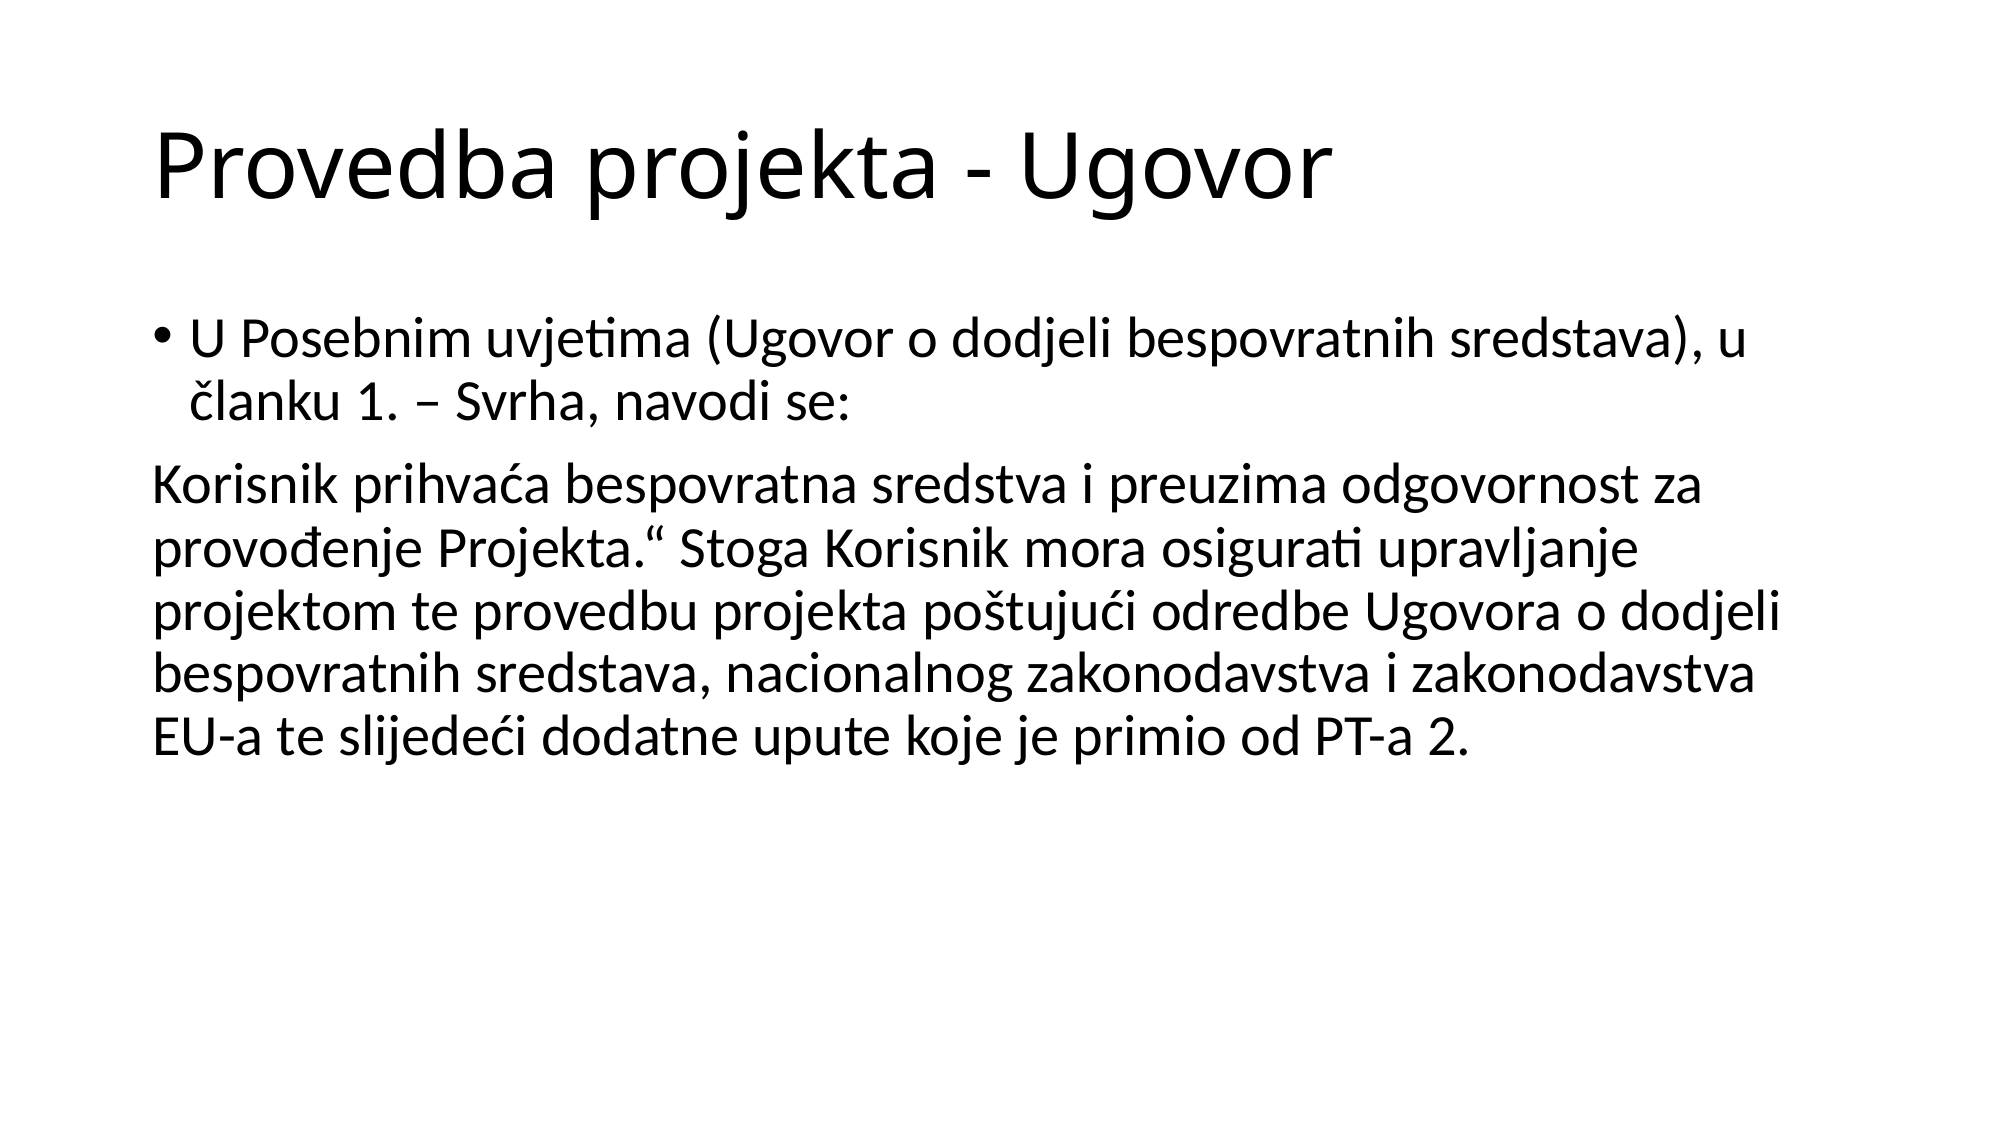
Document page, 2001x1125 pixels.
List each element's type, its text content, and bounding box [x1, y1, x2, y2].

title Provedba projekta - Ugovor [137, 59, 1863, 278]
list U Posebnim uvjetima (Ugovor o dodjeli bespovratnih sredstava), u članku 1. – Svrha, navodi se: Korisnik prihvaća bespovratna sredstva i preuzima odgovornost za provođenje Projekta.“ Stoga Korisnik mora osigurati upravljanje projektom te provedbu projekta poštujući odredbe Ugovora o dodjeli bespovratnih sredstava, nacionalnog zakonodavstva i zakonodavstva EU-a te slijedeći dodatne upute koje je primio od PT-a 2. [137, 299, 1863, 1014]
